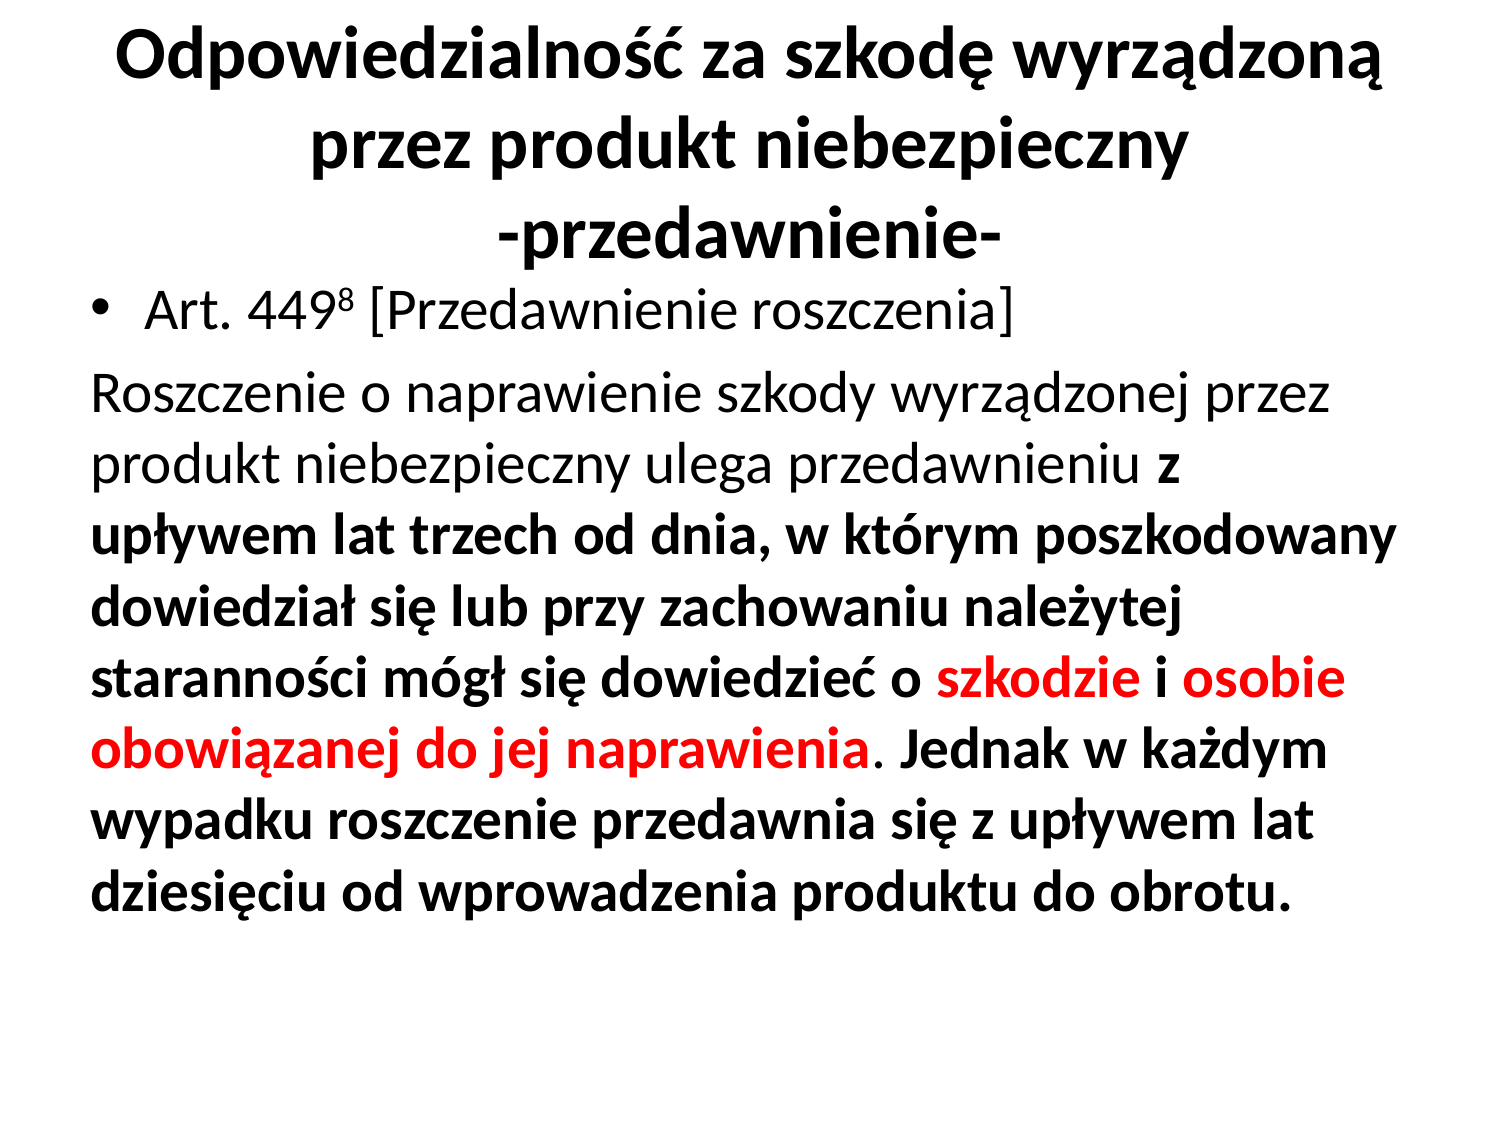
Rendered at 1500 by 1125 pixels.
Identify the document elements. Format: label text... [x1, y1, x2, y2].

title Odpowiedzialność za szkodę wyrządzoną przez produkt niebezpieczny -przedawnienie- [75, 45, 1425, 233]
list Art. 4498 [Przedawnienie roszczenia] Roszczenie o naprawienie szkody wyrządzonej przez produkt niebezpieczny ulega przedawnieniu z upływem lat trzech od dnia, w którym poszkodowany dowiedział się lub przy zachowaniu należytej staranności mógł się dowiedzieć o szkodzie i osobie obowiązanej do jej naprawienia. Jednak w każdym wypadku roszczenie przedawnia się z upływem lat dziesięciu od wprowadzenia produktu do obrotu. [75, 262, 1425, 1005]
